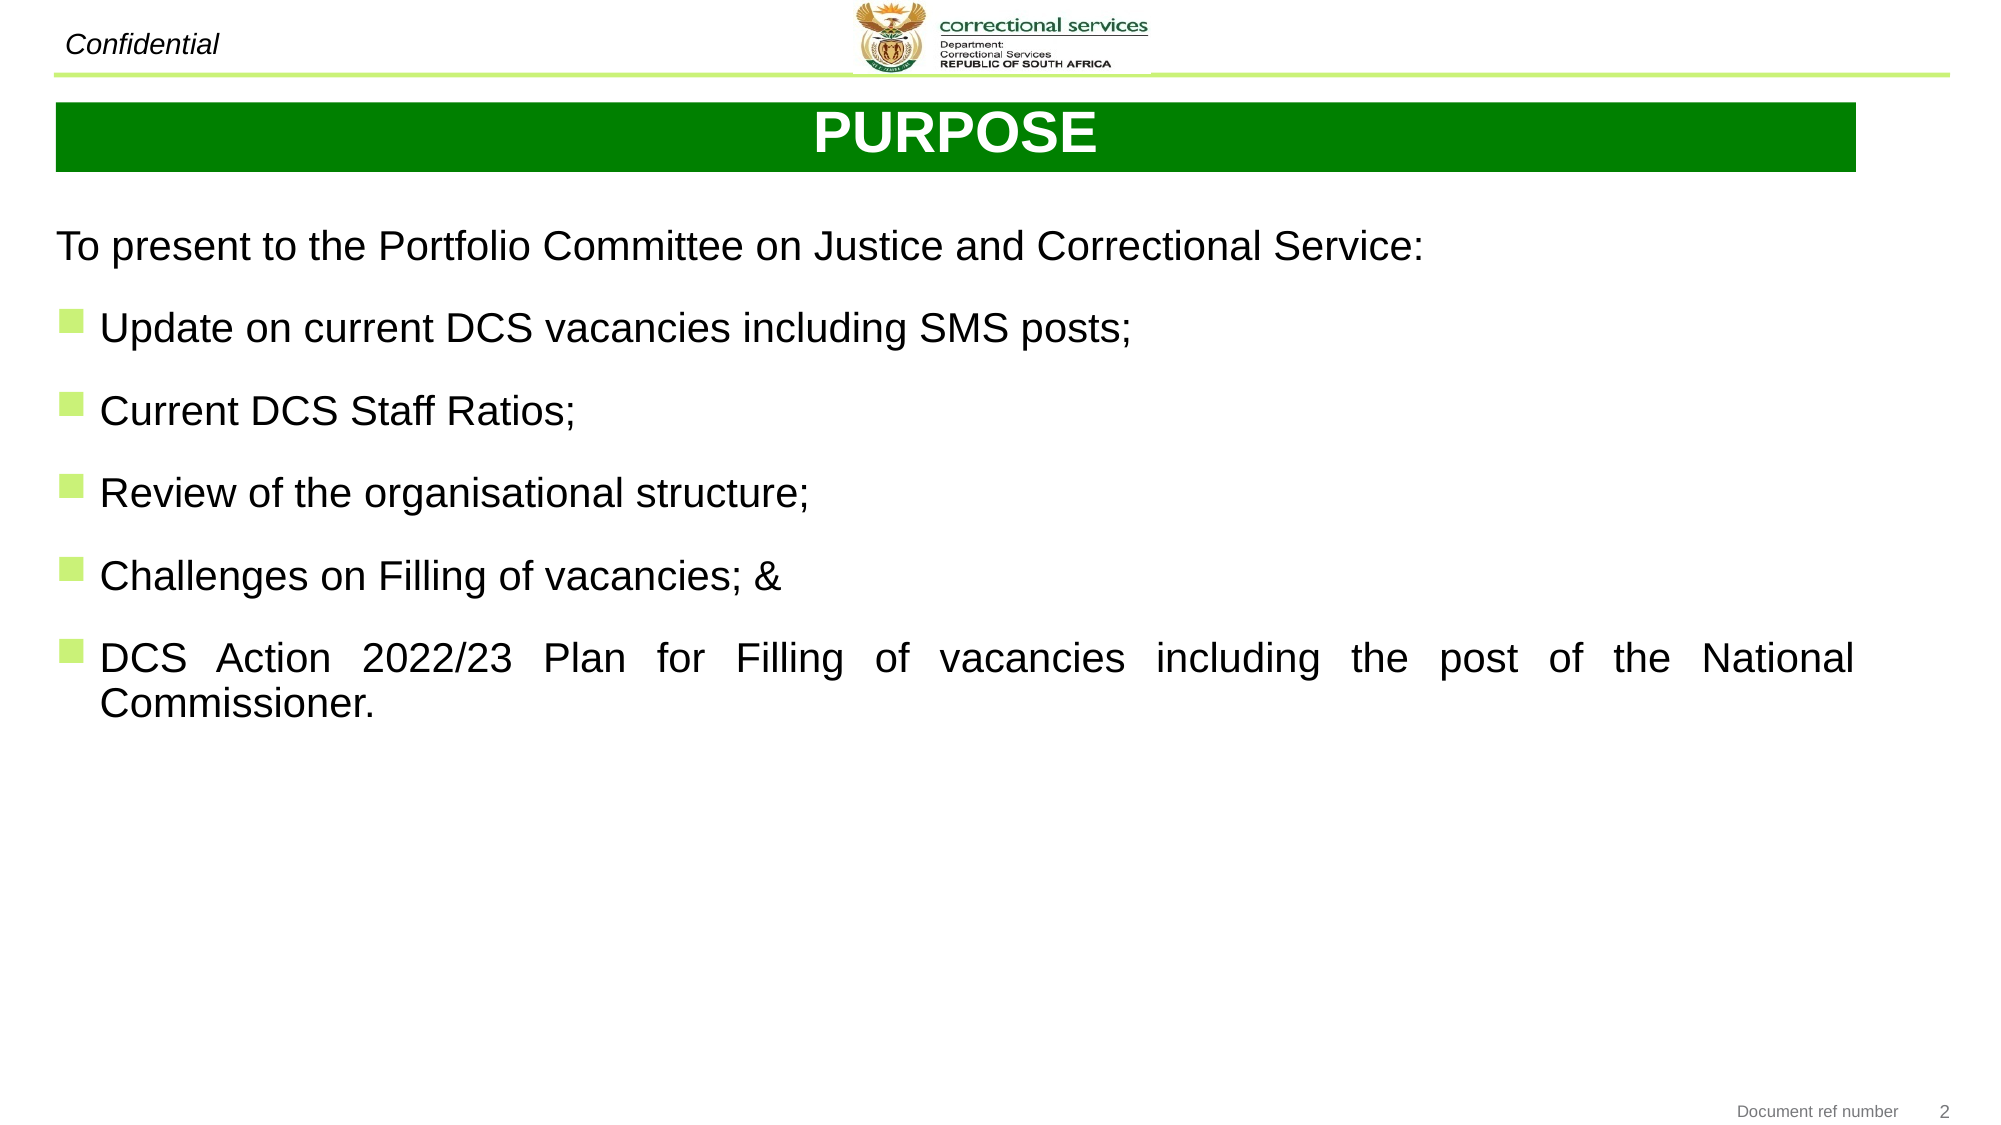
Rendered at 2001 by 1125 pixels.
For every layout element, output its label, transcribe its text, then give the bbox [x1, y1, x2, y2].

title PURPOSE [55, 101, 1857, 173]
picture [853, 0, 1151, 74]
list To present to the Portfolio Committee on Justice and Correctional Service: Update on current DCS vacancies including SMS posts; Current DCS Staff Ratios; Review of the organisational structure; Challenges on Filling of vacancies; & DCS Action 2022/23 Plan for Filling of vacancies including the post of the National Commissioner. [55, 223, 1857, 843]
